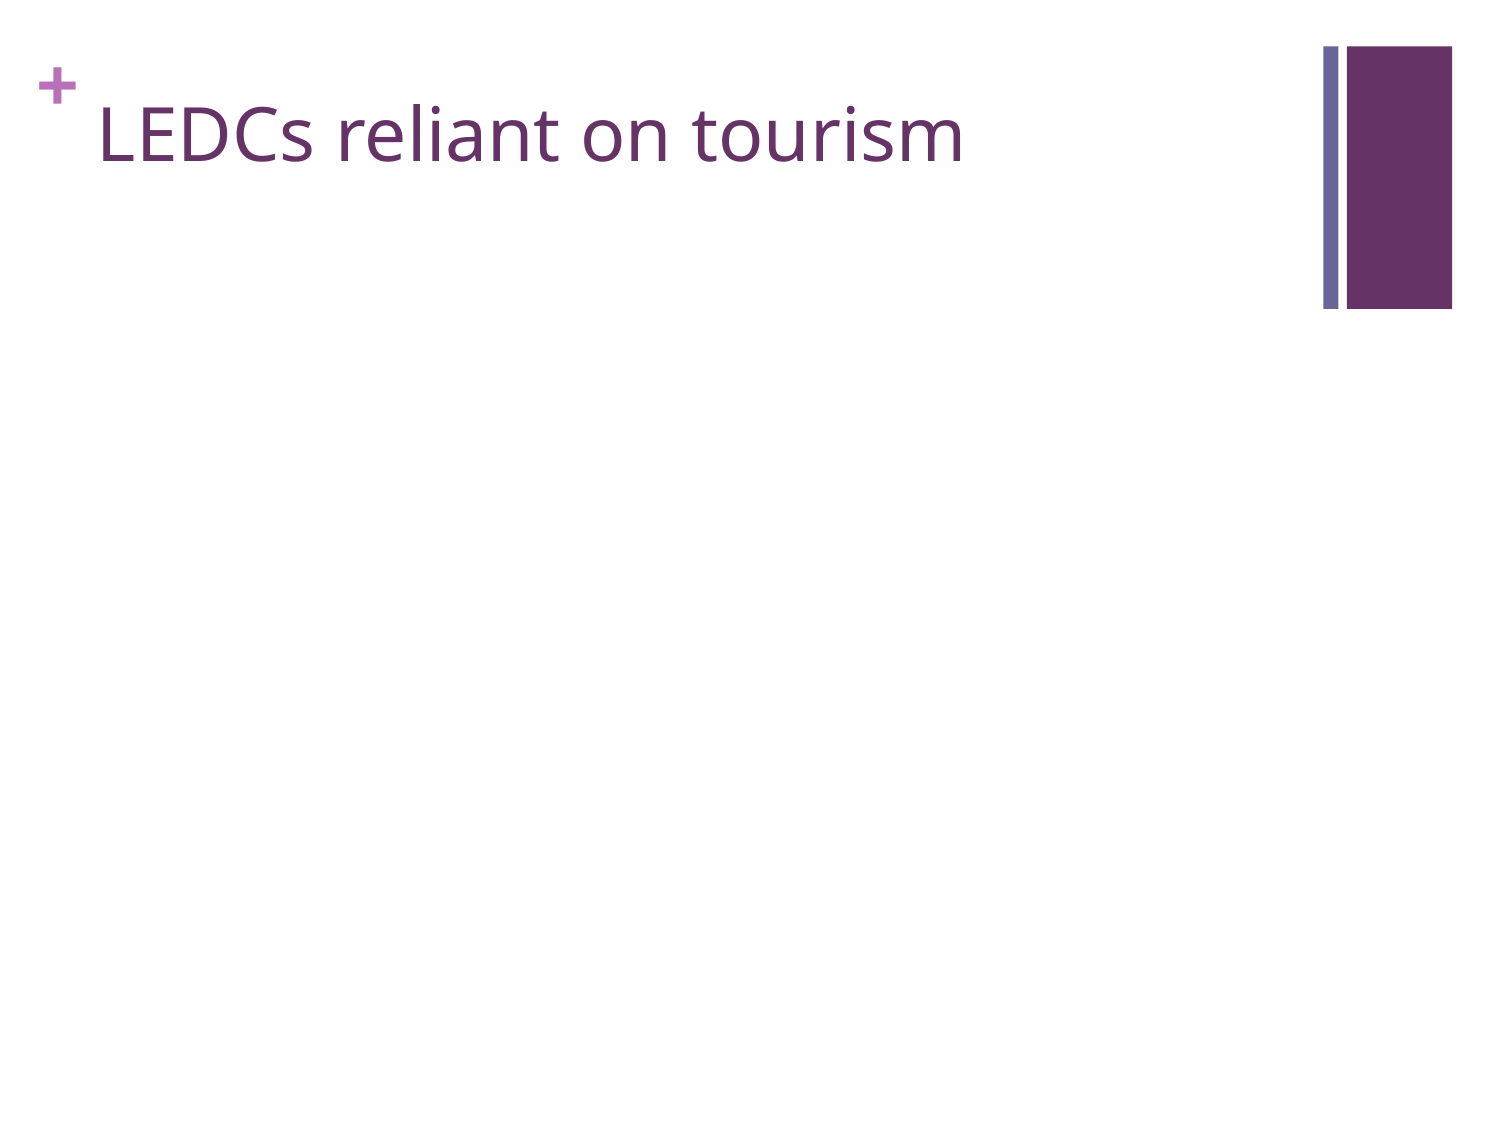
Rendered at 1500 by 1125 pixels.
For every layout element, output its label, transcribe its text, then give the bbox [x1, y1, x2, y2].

title LEDCs reliant on tourism [81, 79, 1322, 263]
